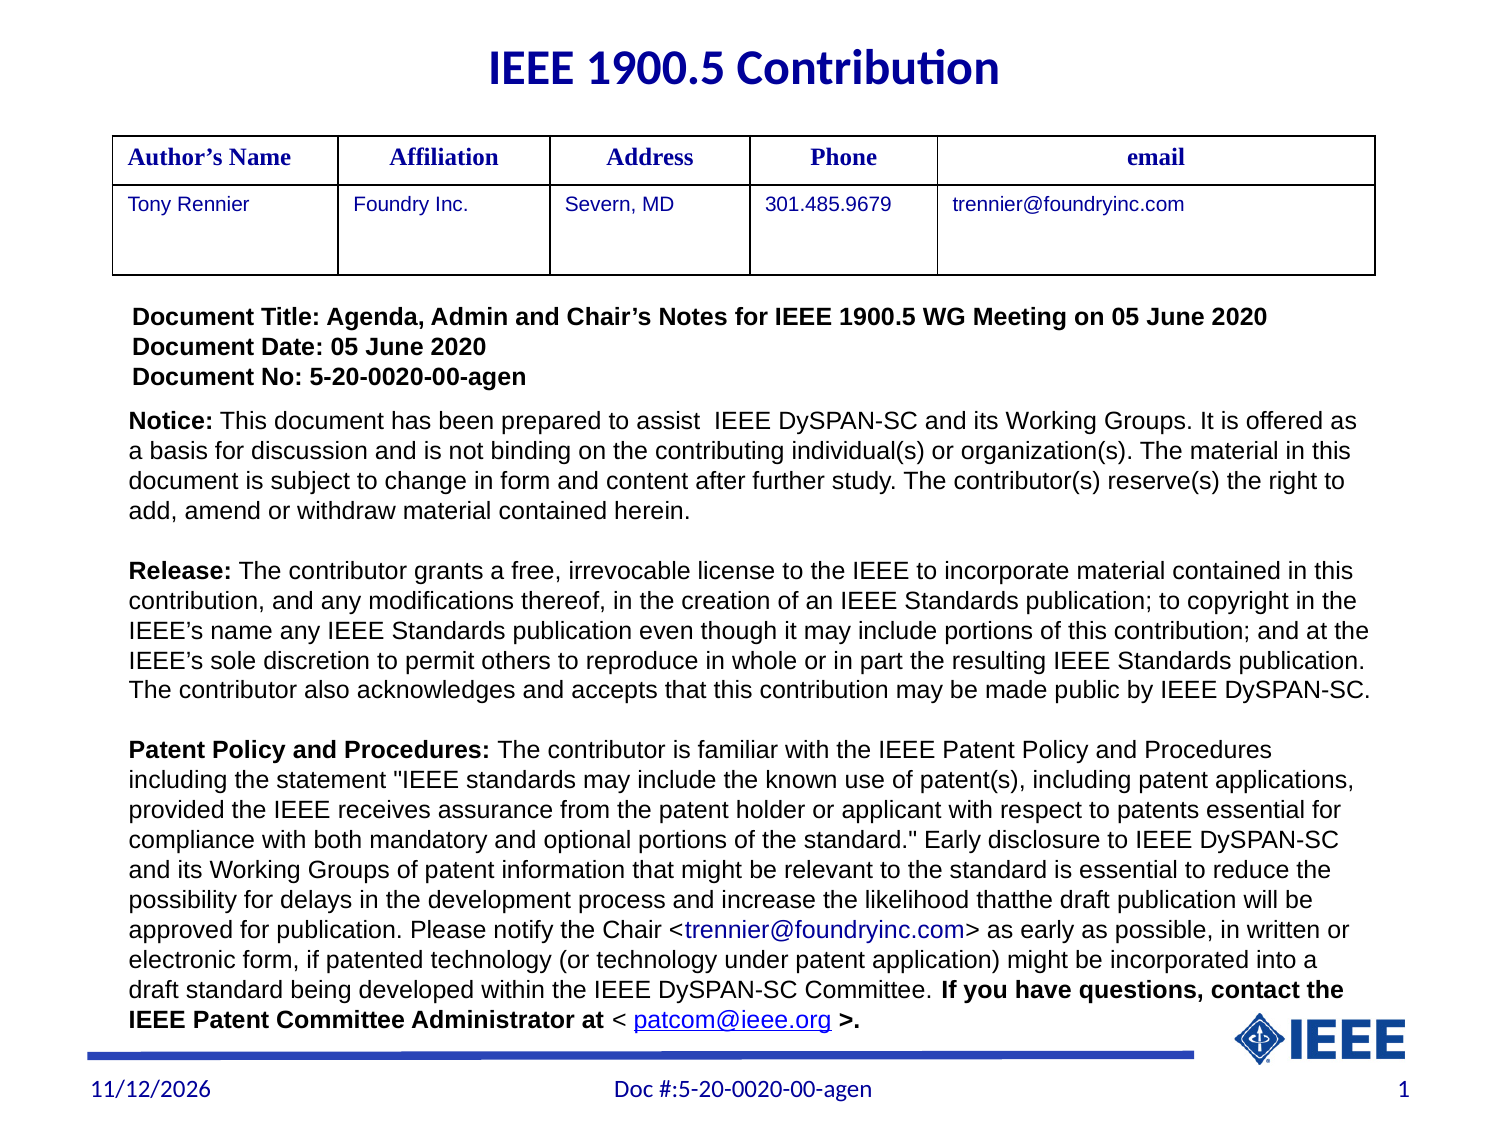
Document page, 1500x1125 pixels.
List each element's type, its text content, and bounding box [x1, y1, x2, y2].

table_cell 301.485.9679 [751, 186, 937, 274]
table_cell Severn, MD [551, 186, 749, 274]
picture [1389, 1011, 1406, 1057]
table_header email [938, 137, 1374, 184]
table_header Affiliation [339, 137, 549, 184]
slide_number 1 [1074, 1057, 1425, 1118]
table_header Address [551, 137, 749, 184]
table_cell Foundry Inc. [339, 186, 549, 274]
text_box Document Title: Agenda, Admin and Chair’s Notes for IEEE 1900.5 WG Meeting on 05 June 2020 Document Date: 05 June 2020 Document No: 5-20-0020-00-agen [117, 293, 1286, 397]
text_box Notice: This document has been prepared to assist IEEE DySPAN-SC and its Working Groups. It is offered as a basis for discussion and is not binding on the contributing individual(s) or organization(s). The material in this document is subject to change in form and content after further study. The contributor(s) reserve(s) the right to add, amend or withdraw material contained herein. Release: The contributor grants a free, irrevocable license to the IEEE to incorporate material contained in this contribution, and any modifications thereof, in the creation of an IEEE Standards publication; to copyright in the IEEE’s name any IEEE Standards publication even though it may include portions of this contribution; and at the IEEE’s sole discretion to permit others to reproduce in whole or in part the resulting IEEE Standards publication. The contributor also acknowledges and accepts that this contribution may be made public by IEEE DySPAN-SC. Patent Policy and Procedures: The contributor is familiar with the IEEE Patent Policy and Procedures including the statement "IEEE standards may include the known use of patent(s), including patent applications, provided the IEEE receives assurance from the patent holder or applicant with respect to patents essential for compliance with both mandatory and optional portions of the standard." Early disclosure to IEEE DySPAN-SC and its Working Groups of patent information that might be relevant to the standard is essential to reduce the possibility for delays in the development process and increase the likelihood thatthe draft publication will be approved for publication. Please notify the Chair <trennier@foundryinc.com> as early as possible, in written or electronic form, if patented technology (or technology under patent application) might be incorporated into a draft standard being developed within the IEEE DySPAN-SC Committee. If you have questions, contact the IEEE Patent Committee Administrator at < patcom@ieee.org >. [114, 397, 1389, 1071]
table_cell Tony Rennier [113, 186, 337, 274]
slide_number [75, 1057, 425, 1118]
table_cell trennier@foundryinc.com [938, 186, 1374, 274]
table_header Phone [751, 137, 937, 184]
footer Doc #:5-20-0020-00-agen [490, 1071, 997, 1118]
table_header Author’s Name [113, 137, 337, 184]
text_box IEEE 1900.5 Contribution [473, 27, 1027, 102]
